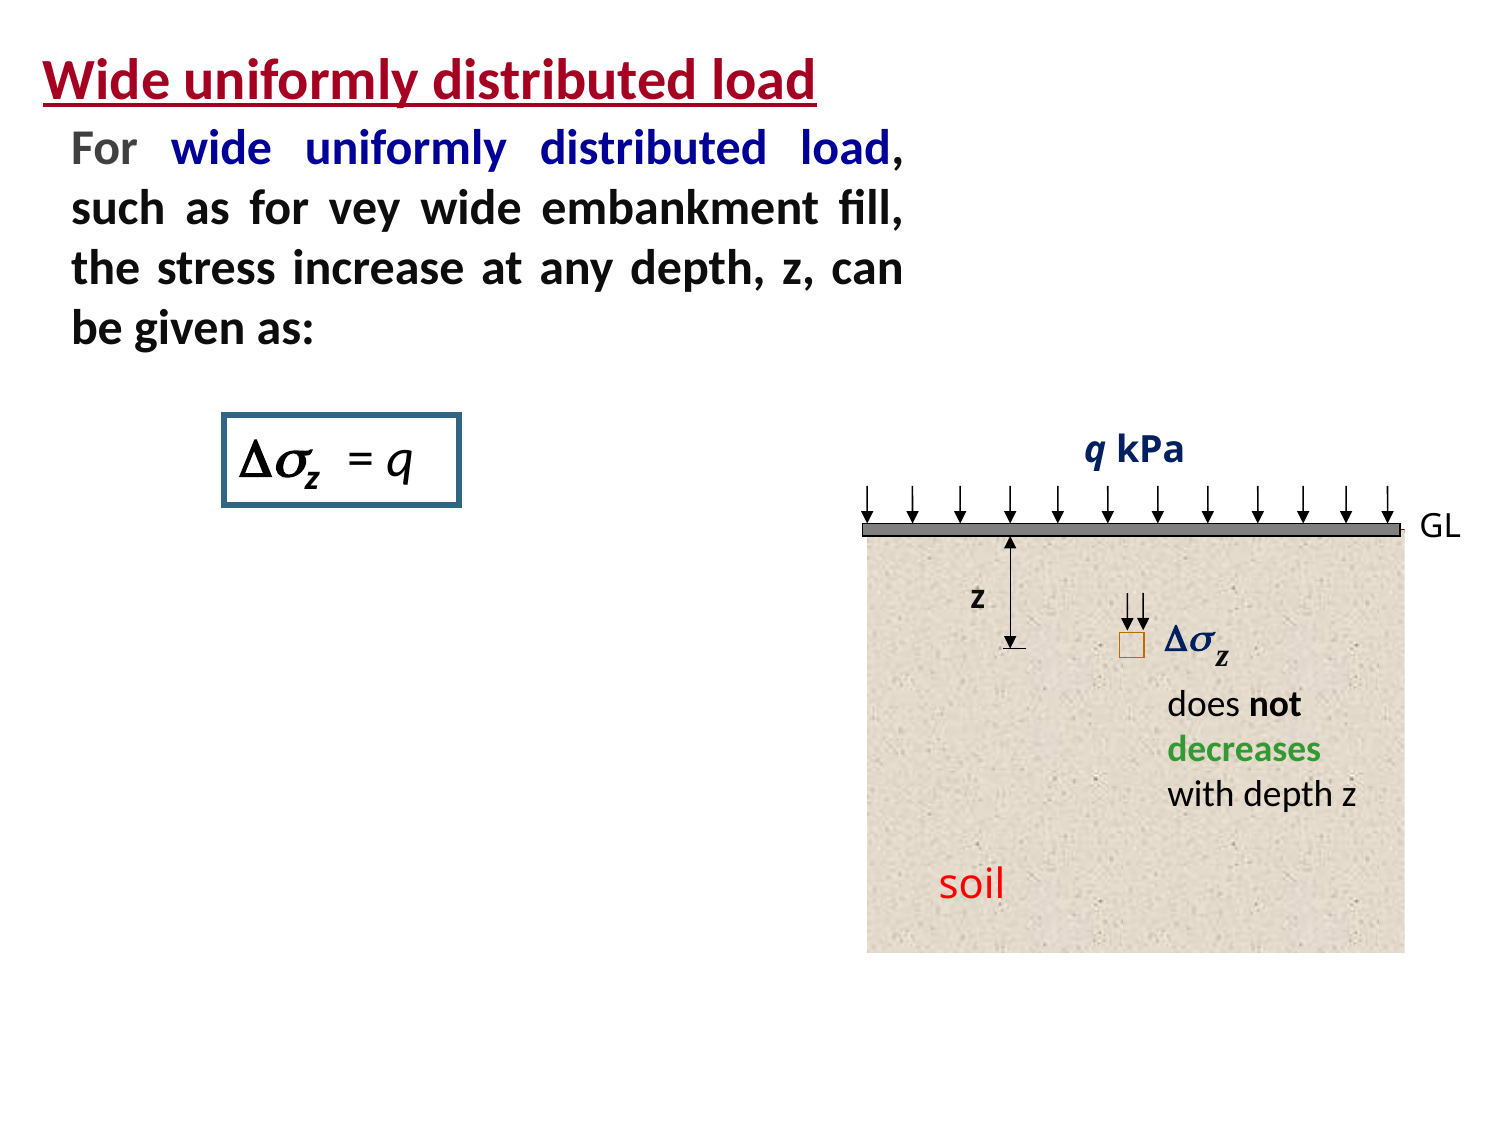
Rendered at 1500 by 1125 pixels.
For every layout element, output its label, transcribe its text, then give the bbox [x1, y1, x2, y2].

text_box For wide uniformly distributed load, such as for vey wide embankment fill, the stress increase at any depth, z, can be given as: [56, 107, 920, 363]
text_box Wide uniformly distributed load [27, 41, 859, 121]
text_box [867, 496, 1500, 953]
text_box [1127, 593, 1238, 667]
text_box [224, 414, 460, 506]
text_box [862, 417, 1400, 536]
